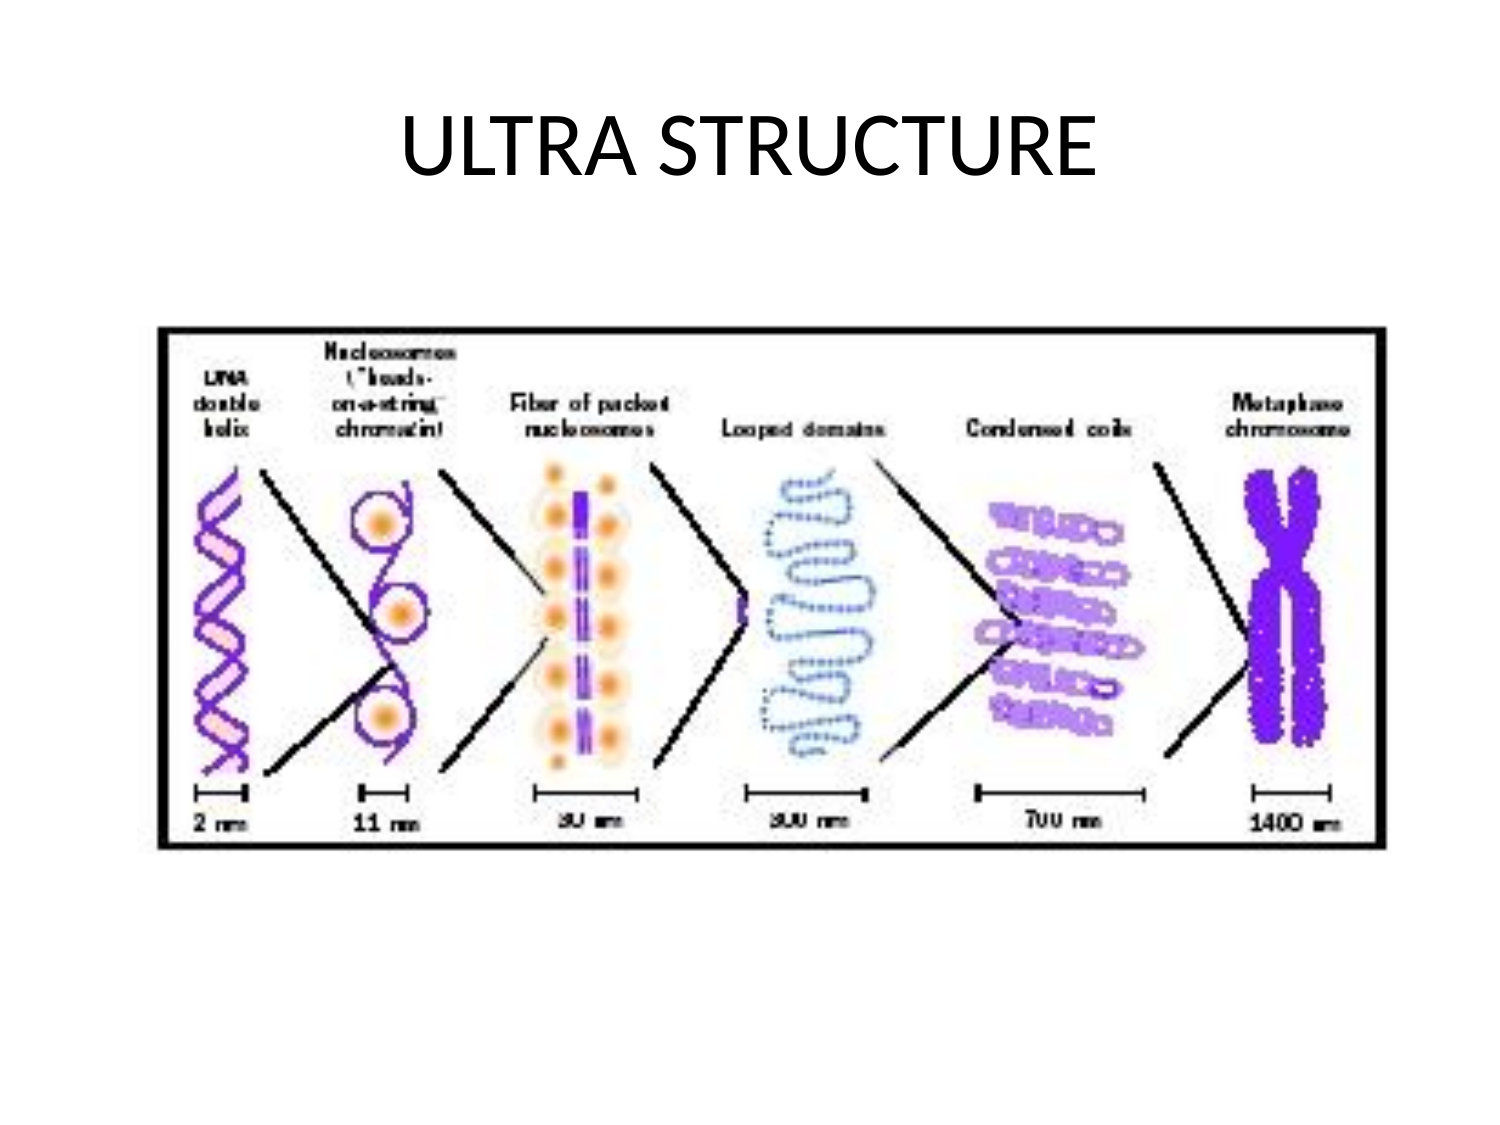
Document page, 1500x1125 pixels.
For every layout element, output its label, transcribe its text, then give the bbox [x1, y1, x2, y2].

title ULTRA STRUCTURE [75, 45, 1425, 233]
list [137, 299, 1407, 873]
